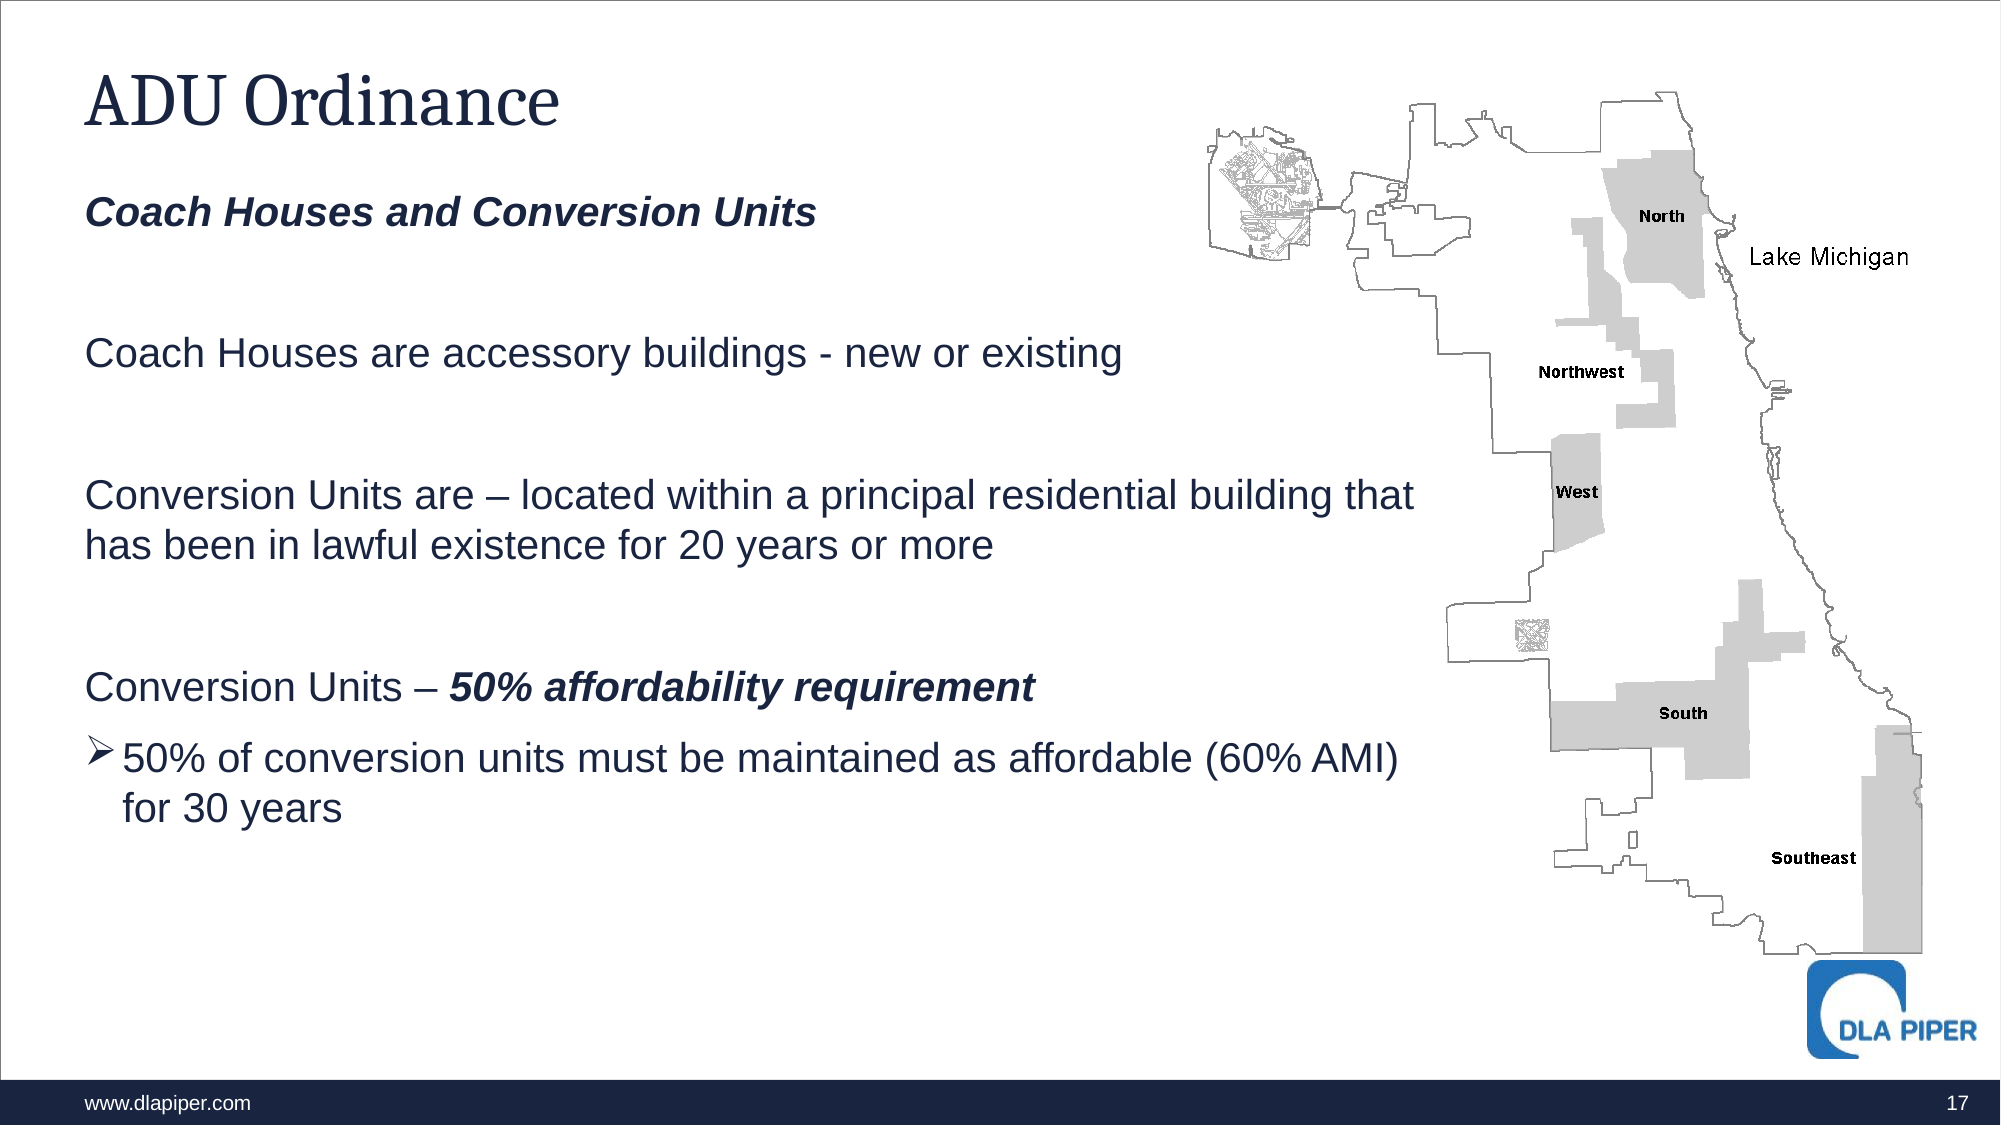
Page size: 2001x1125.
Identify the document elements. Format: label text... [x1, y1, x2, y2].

picture [1187, 31, 1977, 1059]
slide_number 17 [1915, 1079, 2000, 1125]
title ADU Ordinance [84, 60, 1187, 156]
list Coach Houses and Conversion Units Coach Houses are accessory buildings - new or existing Conversion Units are – located within a principal residential building that has been in lawful existence for 20 years or more Conversion Units – 50% affordability requirement 50% of conversion units must be maintained as affordable (60% AMI) for 30 years [84, 184, 1187, 980]
